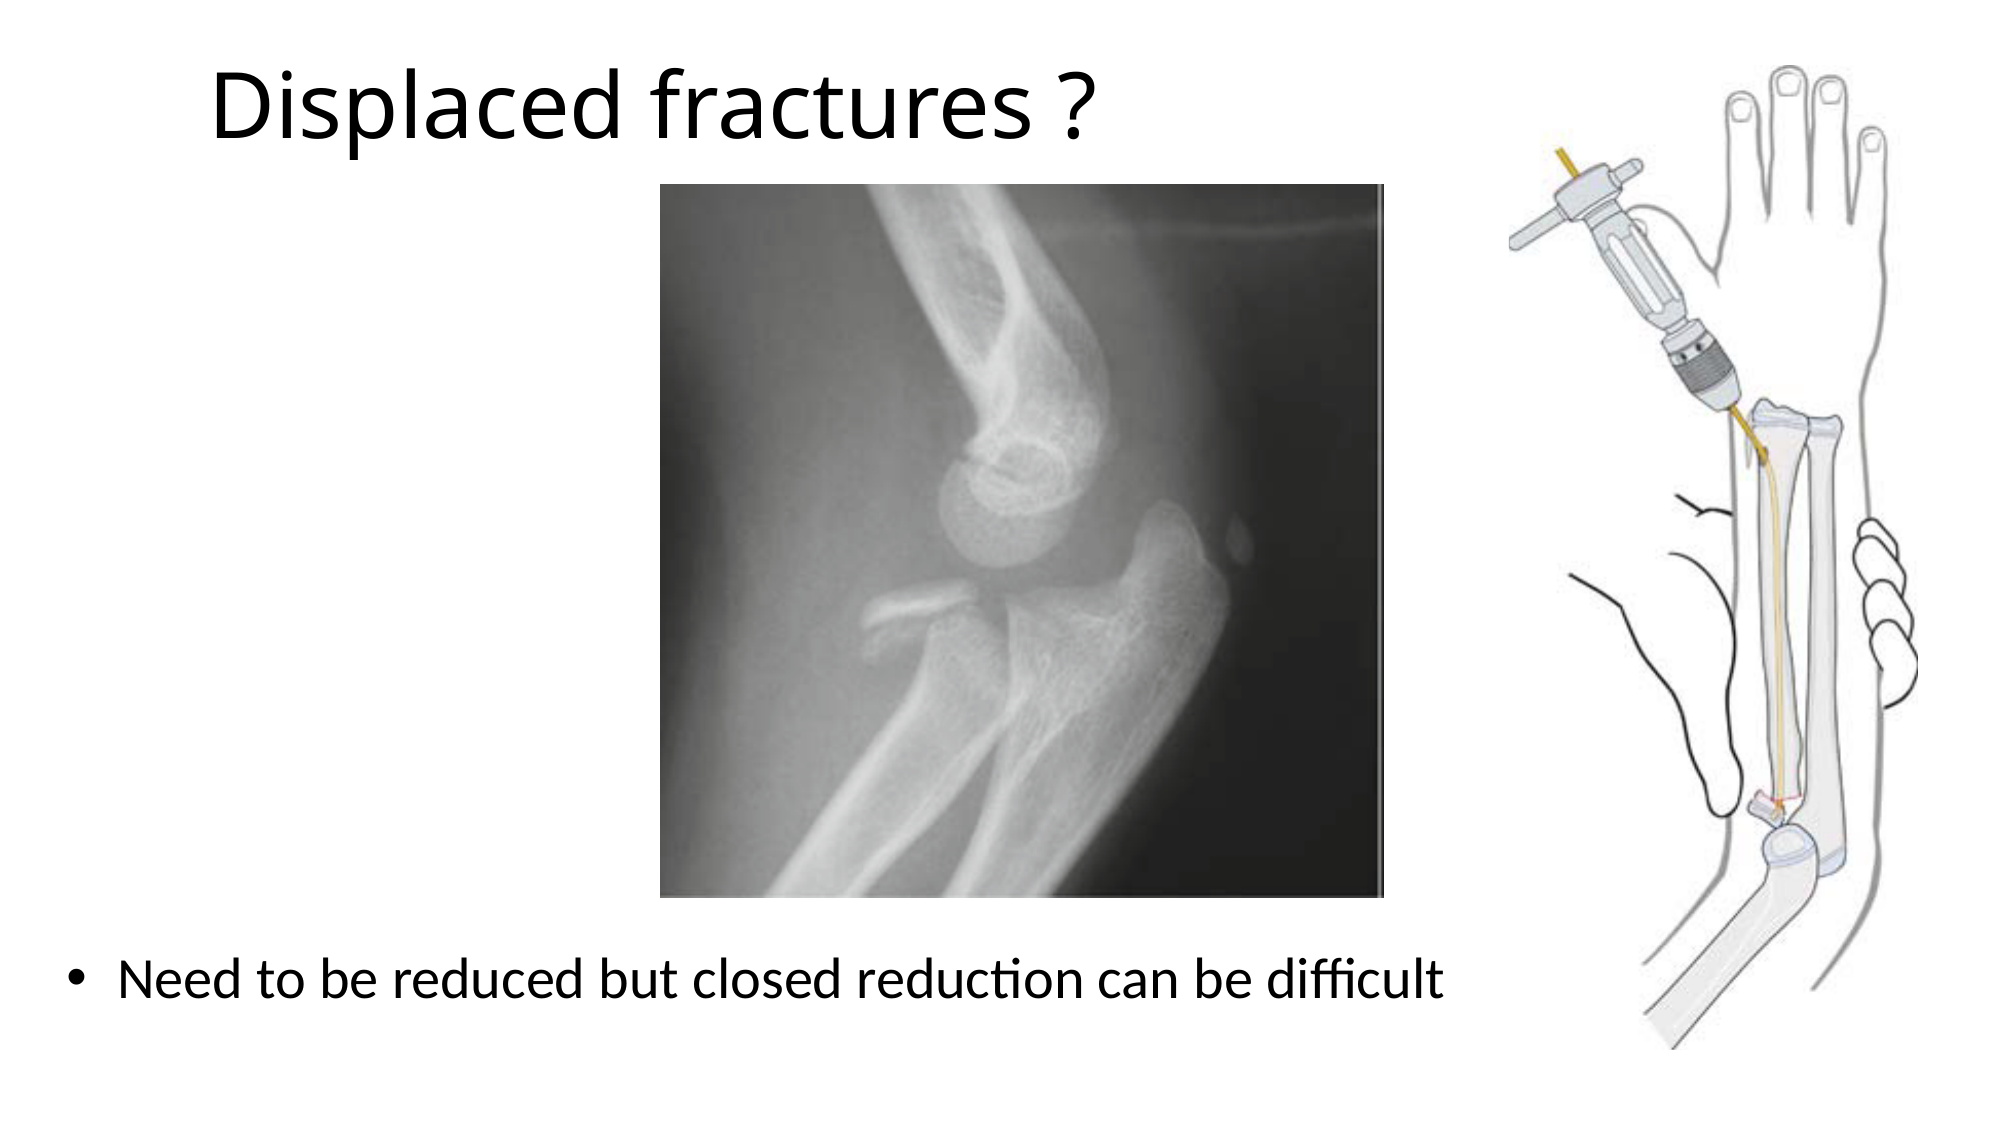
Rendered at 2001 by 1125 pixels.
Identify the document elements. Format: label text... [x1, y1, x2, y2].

list Need to be reduced but closed reduction can be difficult [51, 940, 1777, 1125]
picture [660, 184, 1384, 898]
picture [1508, 65, 1918, 1050]
title Displaced fractures ? [193, 0, 1918, 218]
